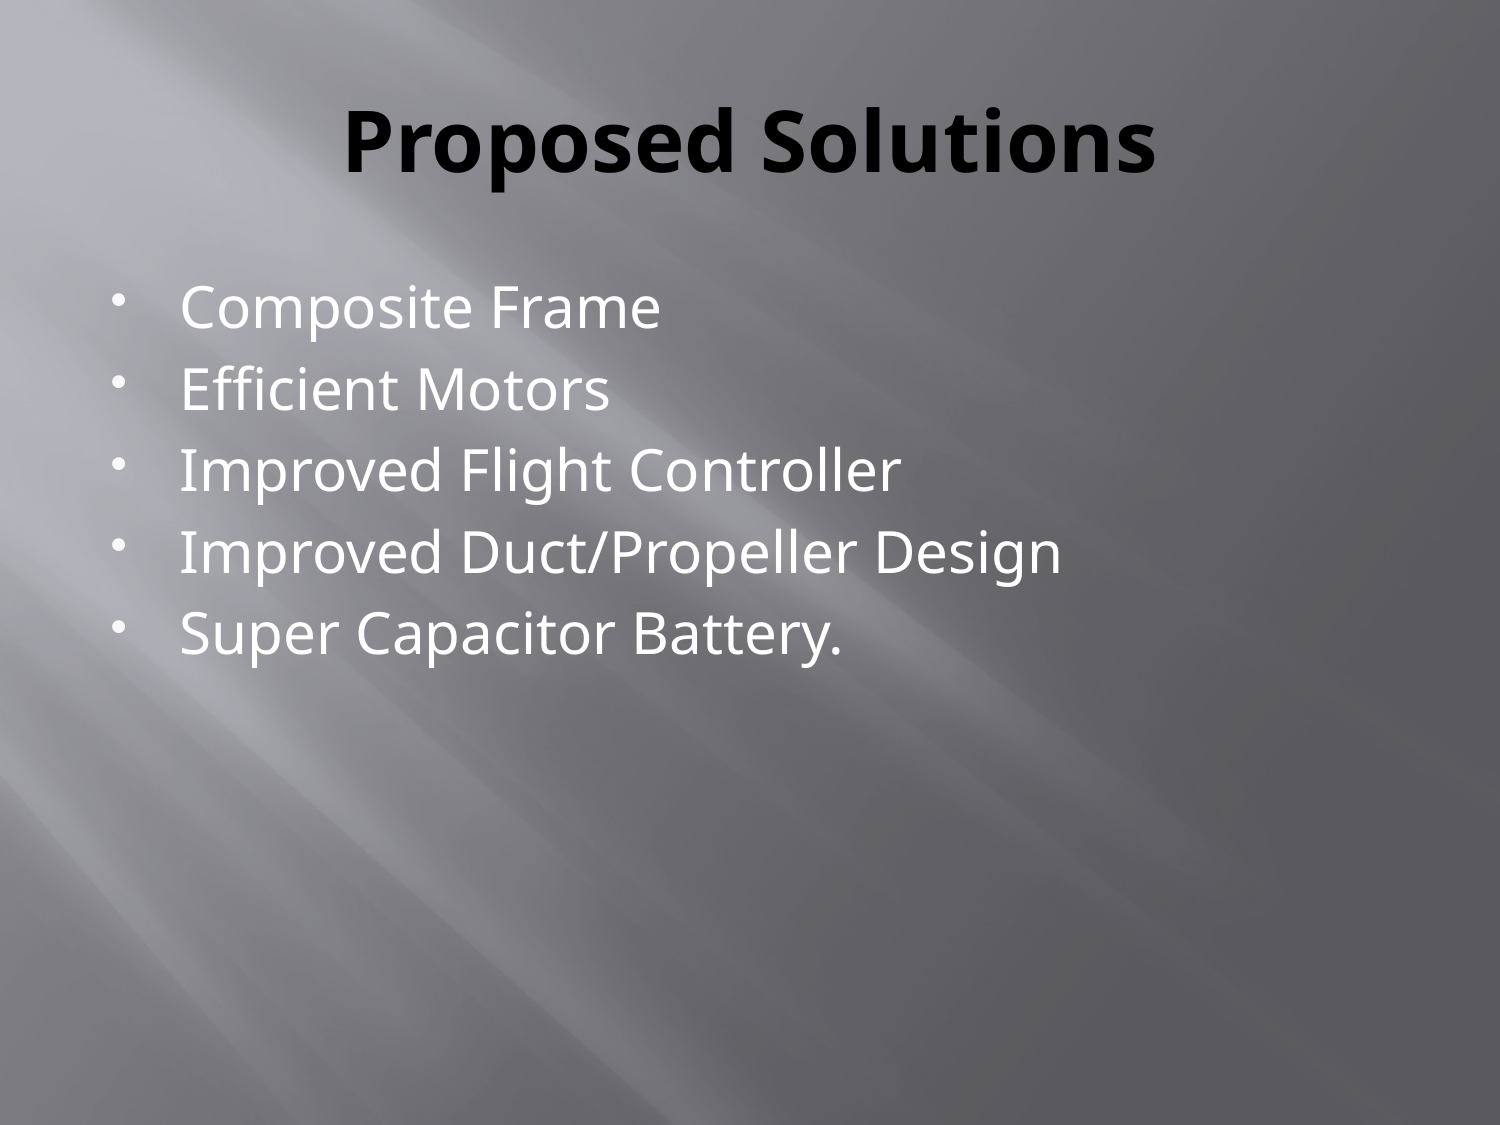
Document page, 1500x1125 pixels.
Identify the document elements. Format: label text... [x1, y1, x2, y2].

list Composite Frame Efficient Motors Improved Flight Controller Improved Duct/Propeller Design Super Capacitor Battery. [75, 262, 1425, 1035]
title Proposed Solutions [75, 45, 1425, 233]
